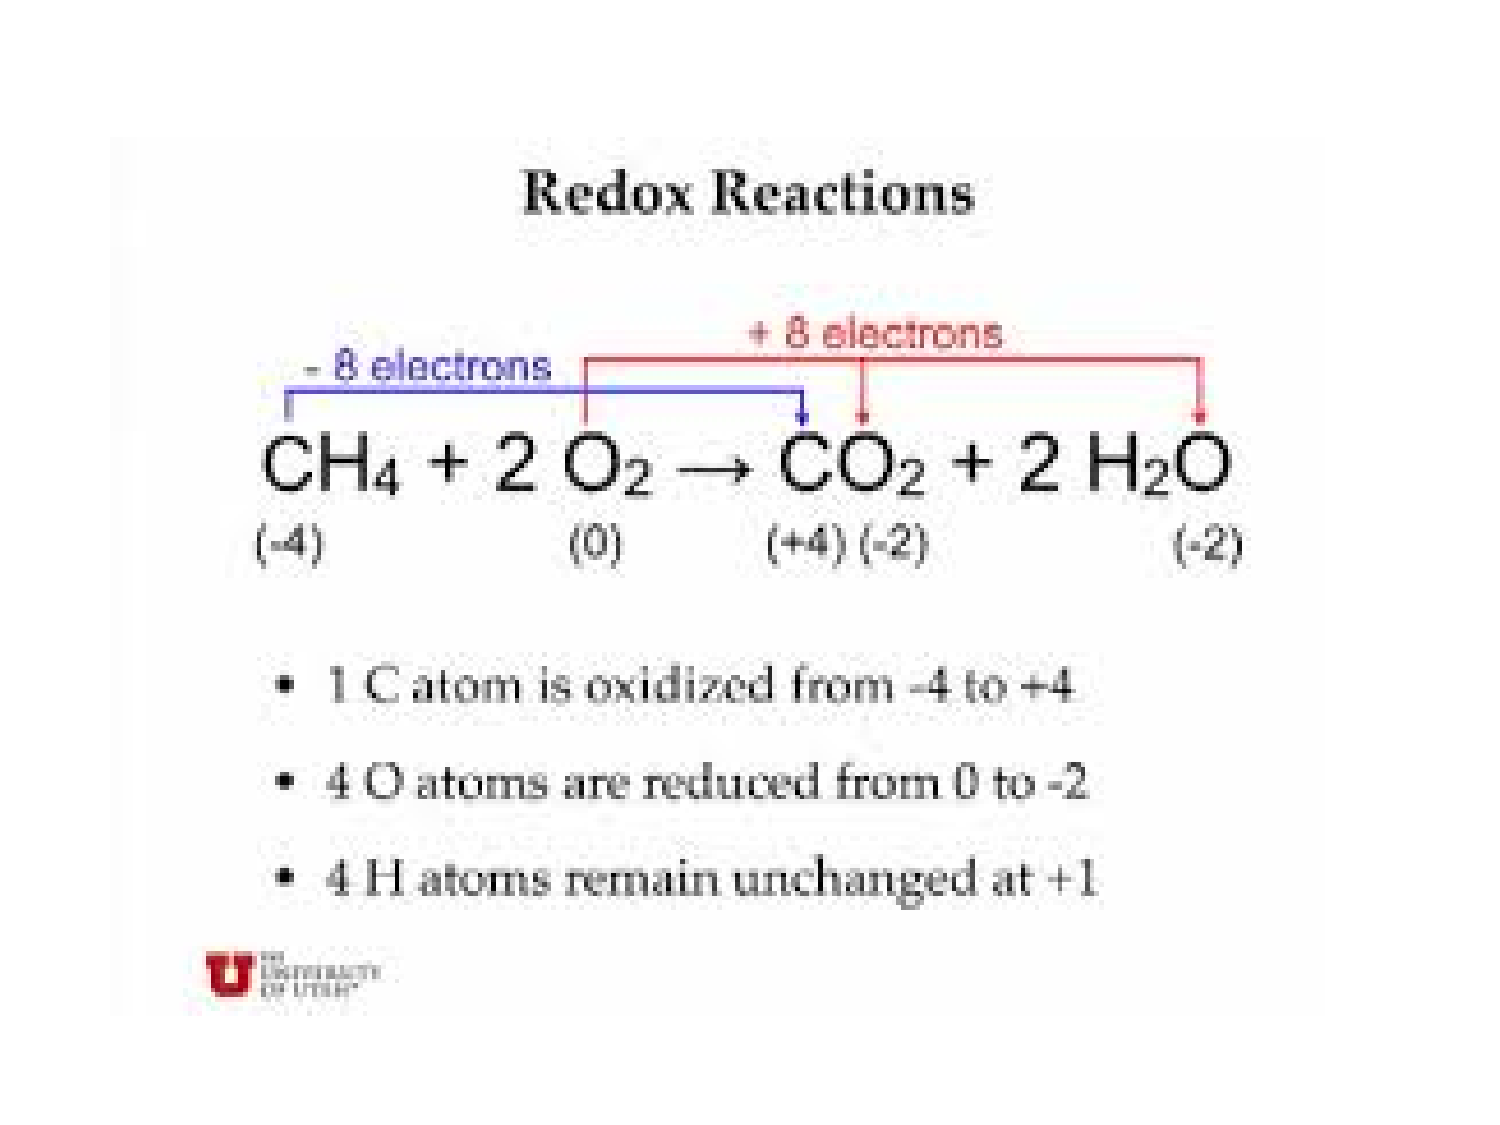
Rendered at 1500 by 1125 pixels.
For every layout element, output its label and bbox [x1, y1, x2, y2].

picture [110, 137, 1326, 1017]
